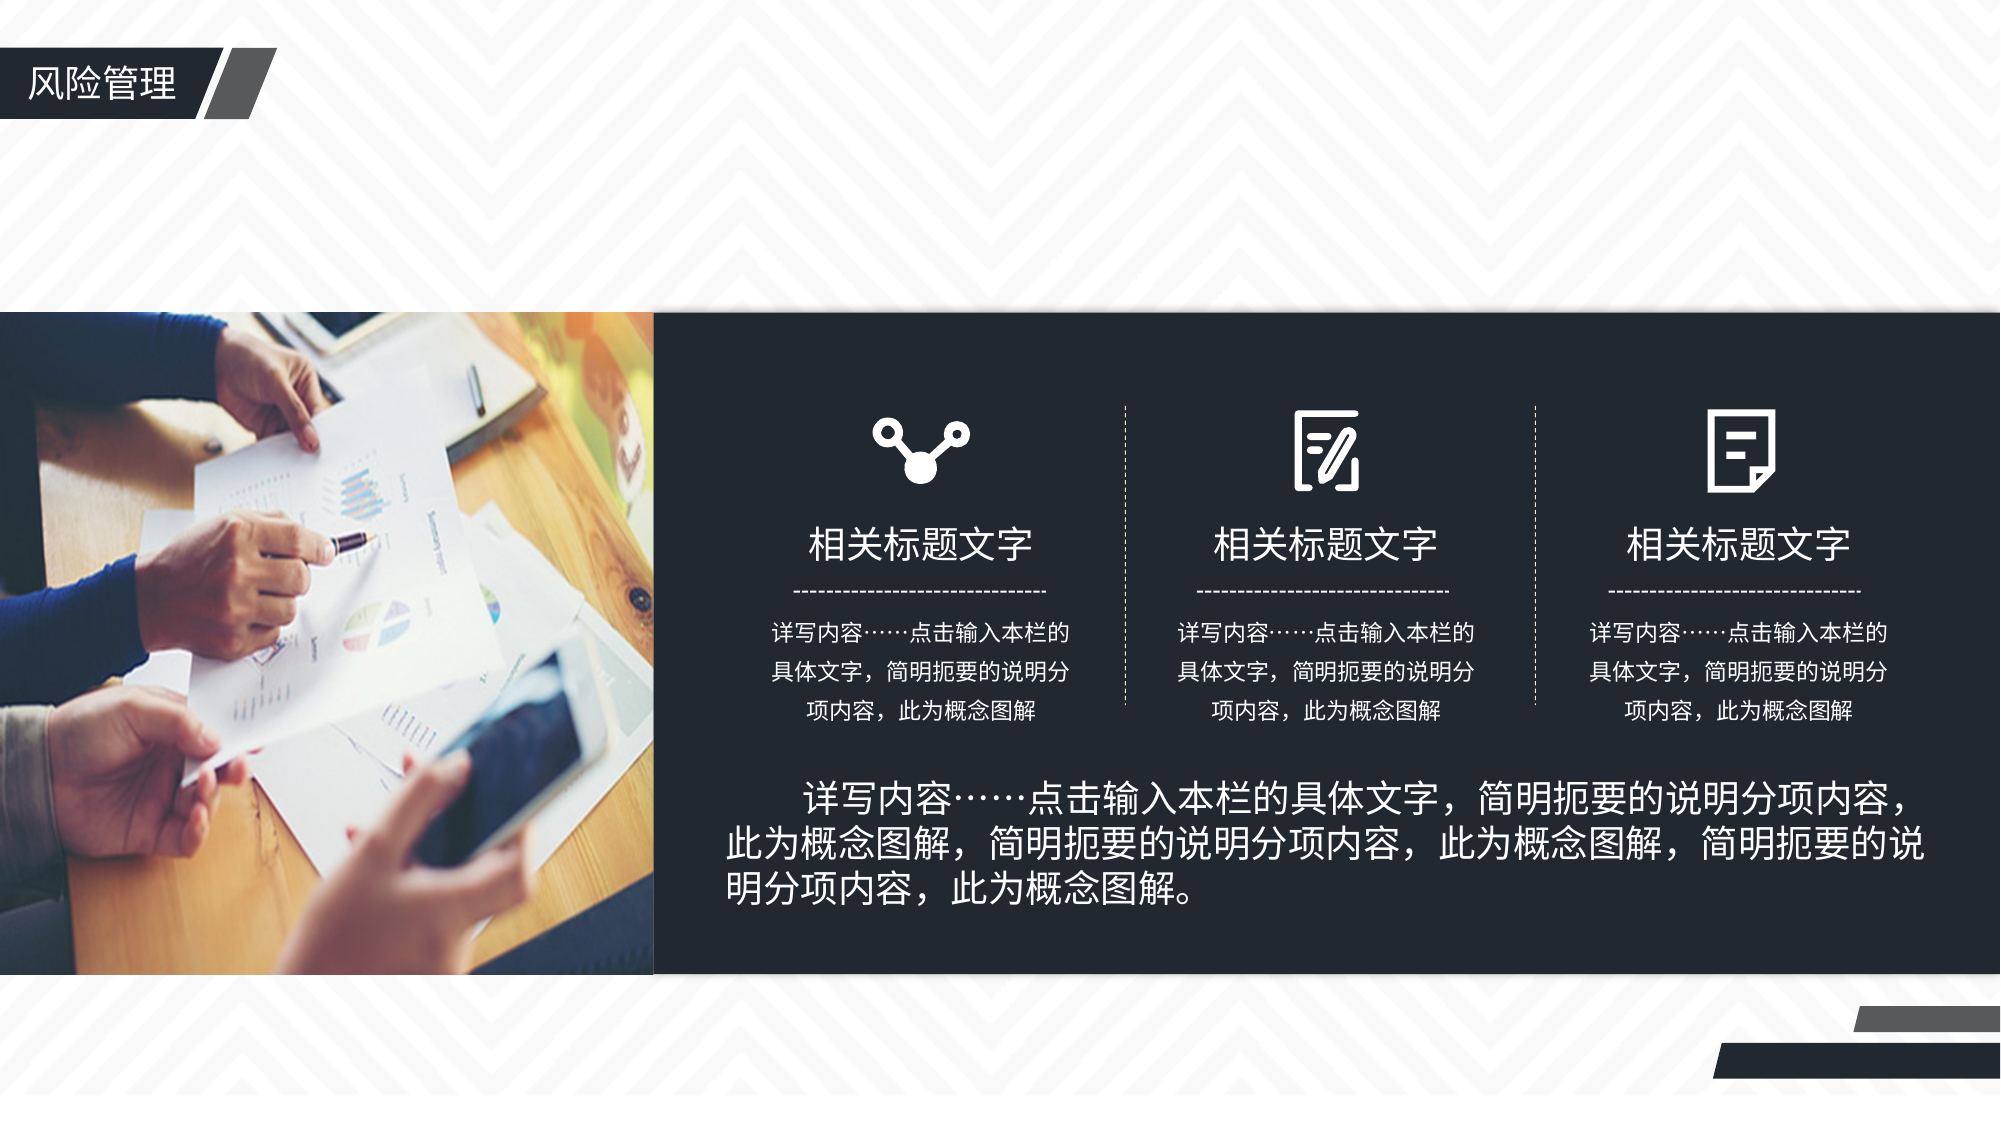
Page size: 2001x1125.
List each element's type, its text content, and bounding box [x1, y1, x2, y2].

text_box 相关标题文字 [793, 514, 1049, 574]
text_box 详写内容……点击输入本栏的具体文字，简明扼要的说明分项内容，此为概念图解 [763, 607, 1079, 724]
text_box [654, 312, 2000, 975]
text_box 详写内容……点击输入本栏的具体文字，简明扼要的说明分项内容，此为概念图解，简明扼要的说明分项内容，此为概念图解，简明扼要的说明分项内容，此为概念图解。 [710, 767, 1960, 918]
text_box 相关标题文字 [1611, 514, 1867, 574]
text_box 相关标题文字 [1199, 514, 1454, 574]
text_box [1294, 410, 1359, 492]
text_box [872, 417, 971, 484]
picture [0, 0, 2001, 1125]
text_box 详写内容……点击输入本栏的具体文字，简明扼要的说明分项内容，此为概念图解 [1169, 607, 1484, 724]
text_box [1707, 409, 1776, 493]
text_box 详写内容……点击输入本栏的具体文字，简明扼要的说明分项内容，此为概念图解 [1581, 607, 1897, 724]
text_box [0, 312, 654, 975]
